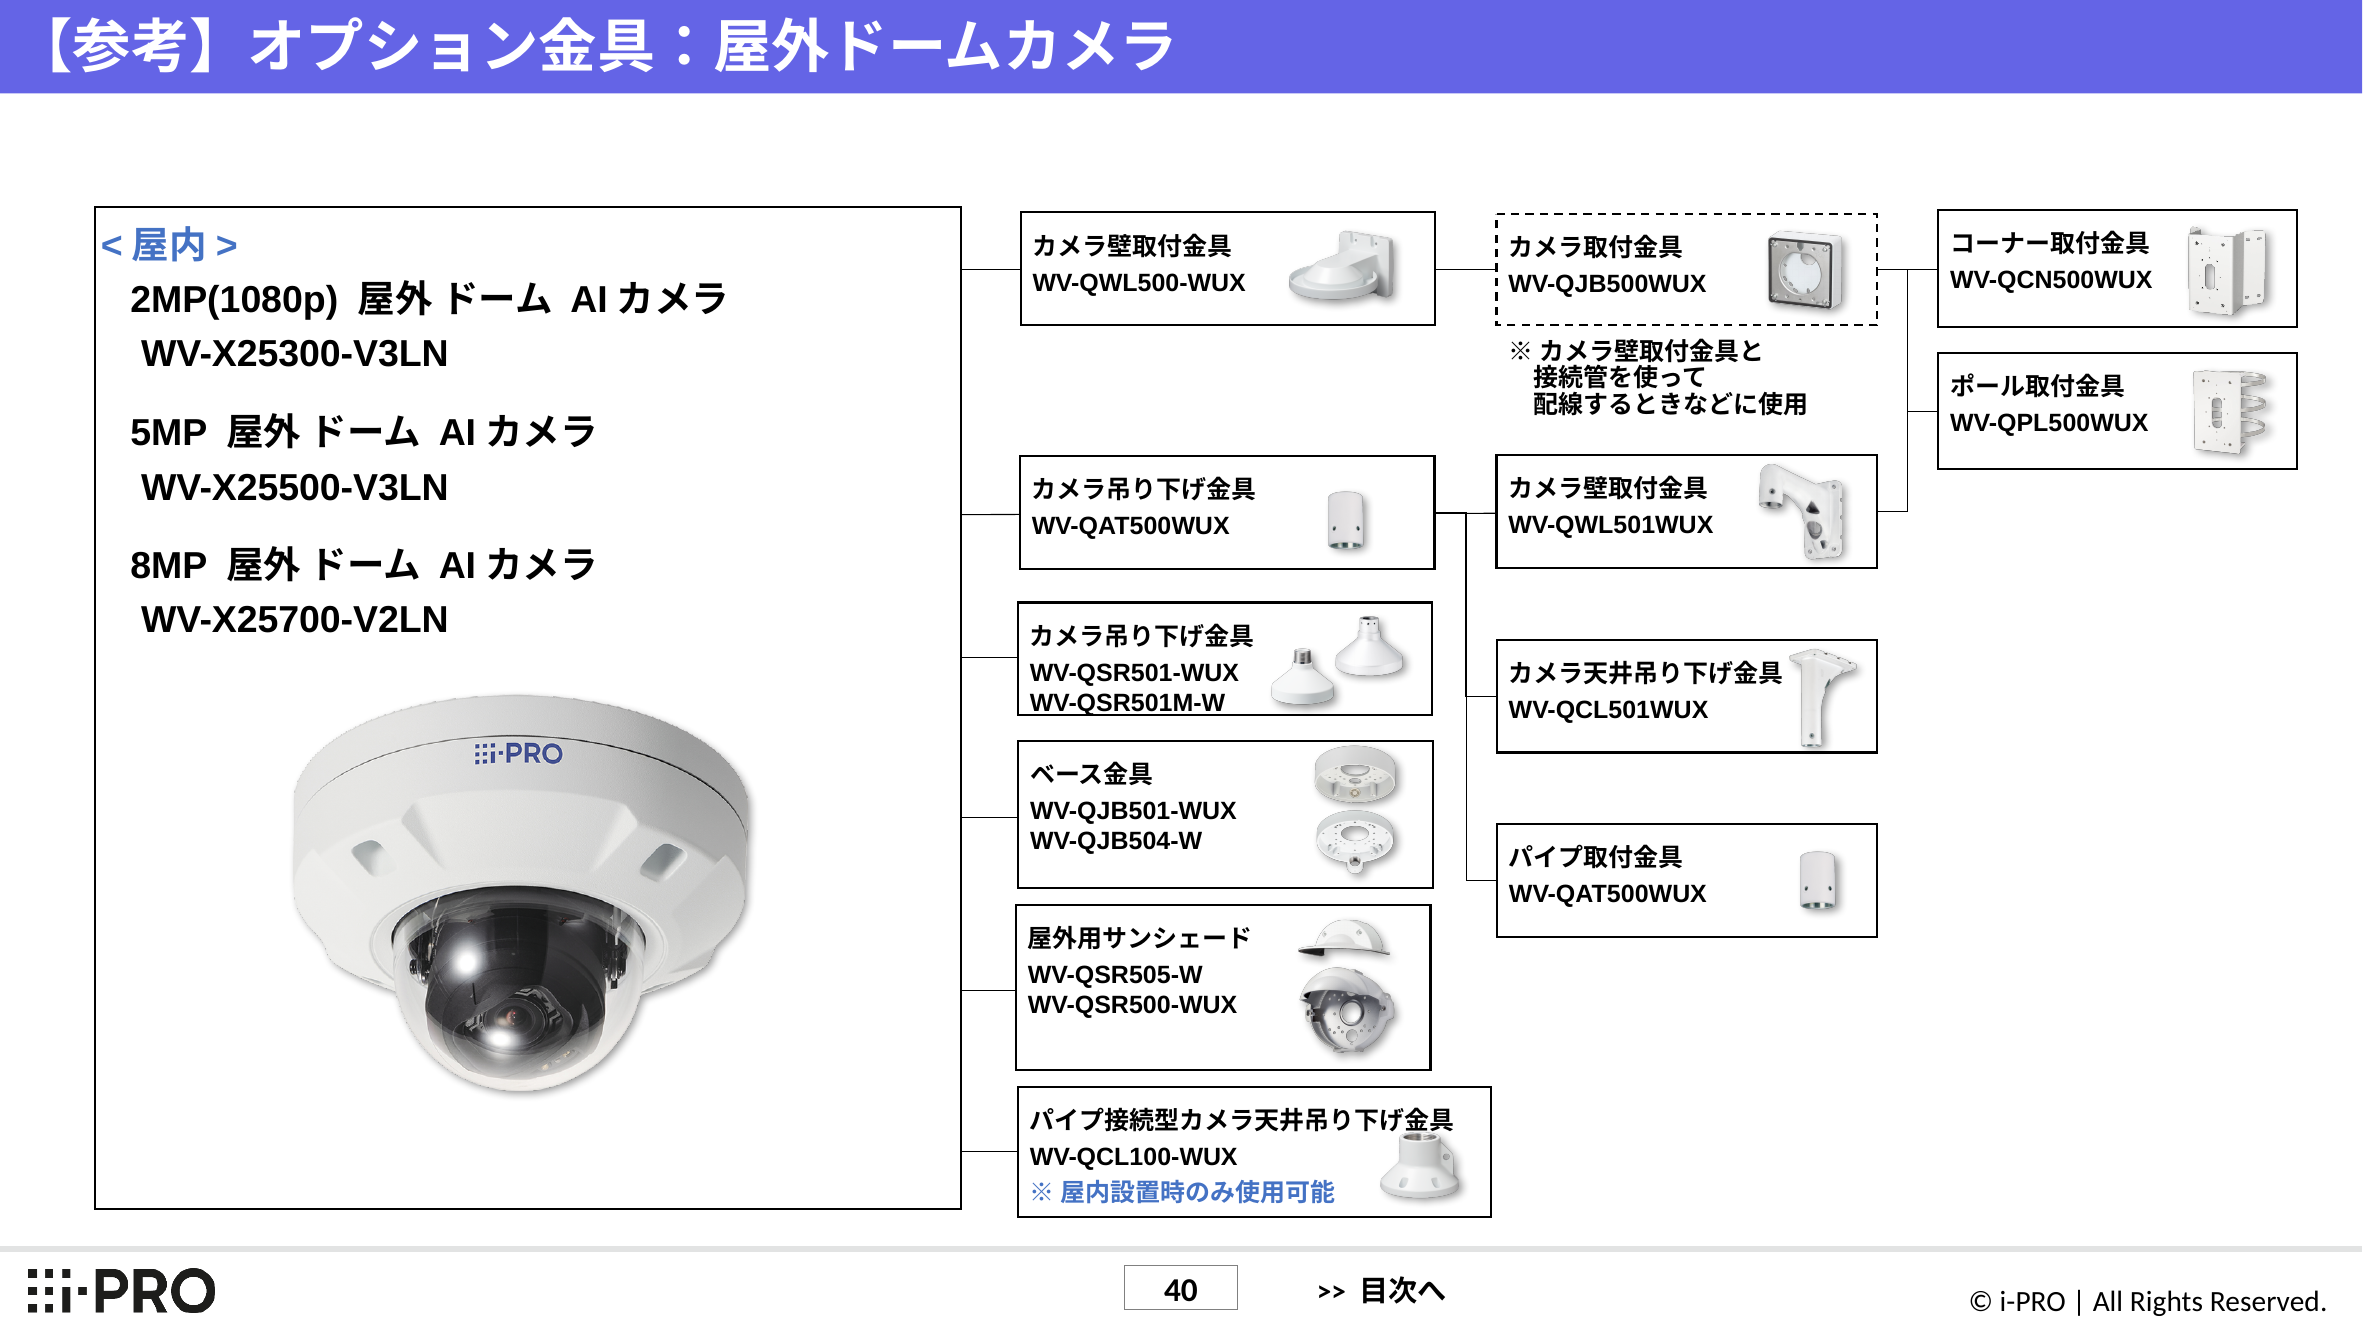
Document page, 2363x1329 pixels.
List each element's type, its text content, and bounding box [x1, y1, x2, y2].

text_box 屋外用サンシェード WV-QSR505-W WV-QSR500-WUX [1016, 905, 1431, 1070]
picture [1314, 810, 1396, 874]
text_box <屋内> 2MP(1080p) 屋外 ドーム AIカメラ WV-X25300-V3LN 5MP 屋外 ドーム AIカメラ WV-X25500-V3LN 8MP 屋外 ドーム AIカメラ WV-X25700-V2LN [94, 206, 962, 1209]
picture [1292, 917, 1396, 957]
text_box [1938, 209, 2297, 327]
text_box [1498, 639, 1878, 753]
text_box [1020, 456, 1435, 569]
title 【参考】オプション金具：屋外ドームカメラ [0, 0, 2363, 89]
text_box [1496, 213, 1877, 326]
text_box ベース金具 WV-QJB501-WUX WV-QJB504-W [1018, 740, 1433, 888]
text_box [1876, 410, 1939, 512]
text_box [1018, 602, 1433, 716]
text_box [1434, 512, 1498, 881]
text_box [1496, 454, 1877, 568]
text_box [1876, 269, 1939, 410]
picture [1314, 745, 1396, 803]
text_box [1497, 824, 1877, 937]
picture [28, 1268, 215, 1313]
picture [234, 688, 808, 1106]
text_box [1304, 1259, 1463, 1316]
text_box ※カメラ壁取付金具と 接続管を使って 配線するときなどに使用 [1496, 326, 1843, 431]
picture [1294, 967, 1400, 1054]
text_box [1939, 352, 2297, 470]
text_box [1017, 1086, 1492, 1217]
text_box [1020, 212, 1436, 326]
